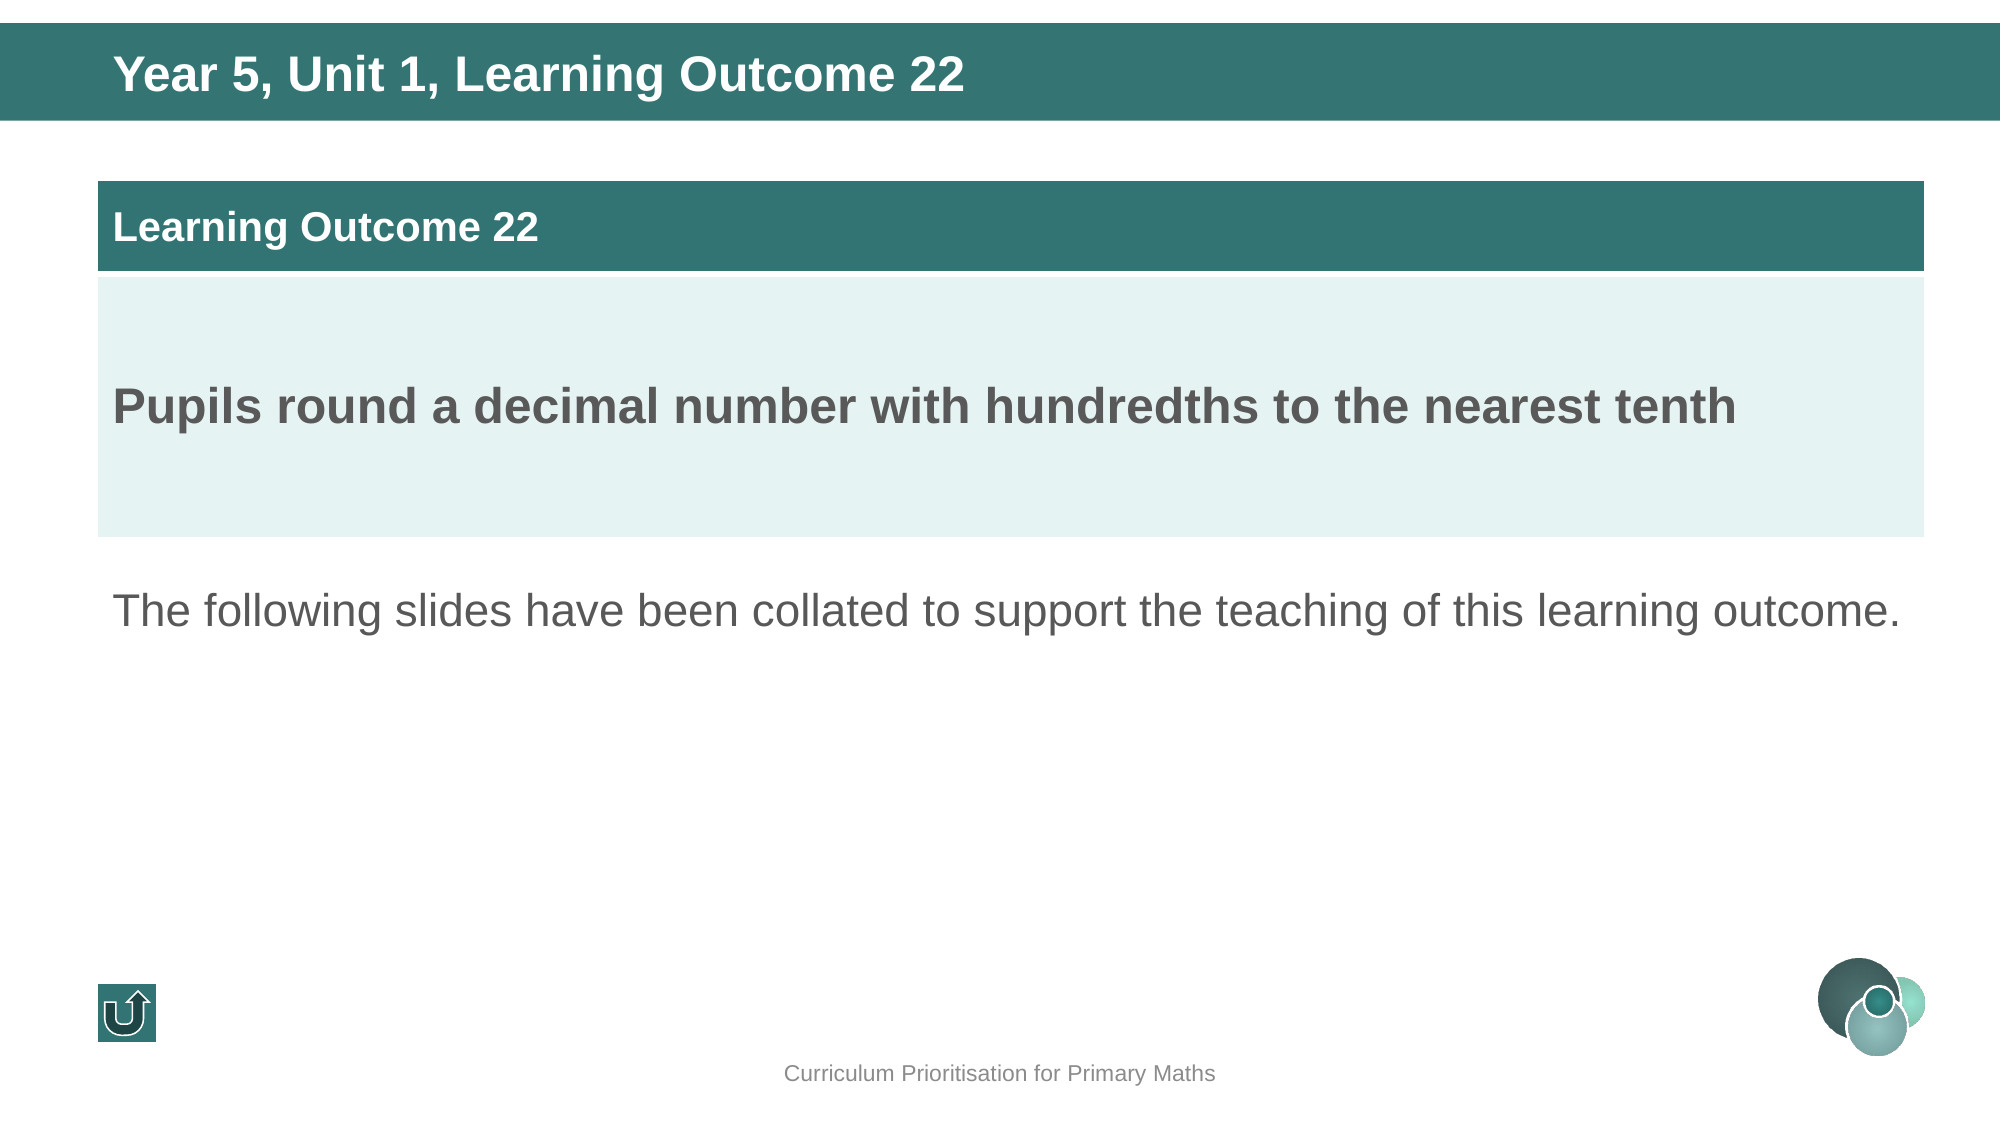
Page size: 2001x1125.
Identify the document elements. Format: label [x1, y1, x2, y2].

text_box [97, 40, 1945, 111]
footer [0, 1042, 2000, 1103]
text_box [96, 983, 157, 1044]
table_cell [98, 277, 1924, 537]
text_box [97, 562, 1925, 677]
picture [1818, 958, 1925, 1042]
table_header [98, 181, 1924, 271]
